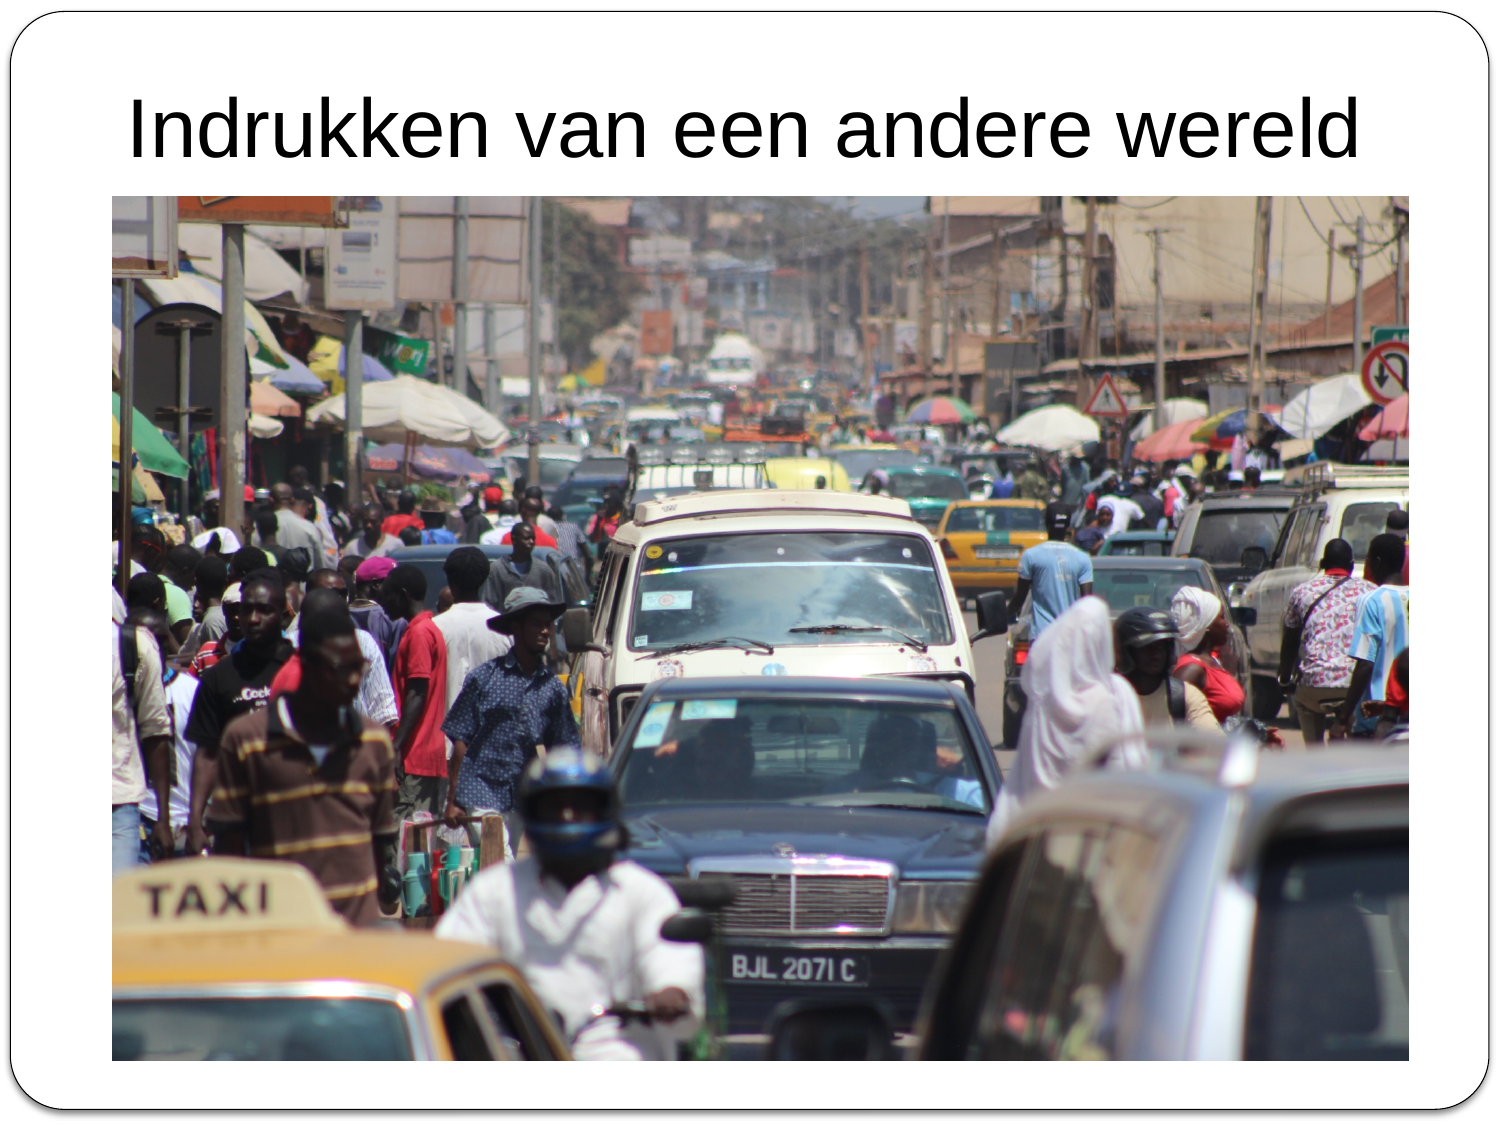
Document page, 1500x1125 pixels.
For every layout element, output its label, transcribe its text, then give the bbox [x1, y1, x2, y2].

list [111, 195, 1409, 1061]
text_box Indrukken van een andere wereld [112, 66, 1440, 182]
